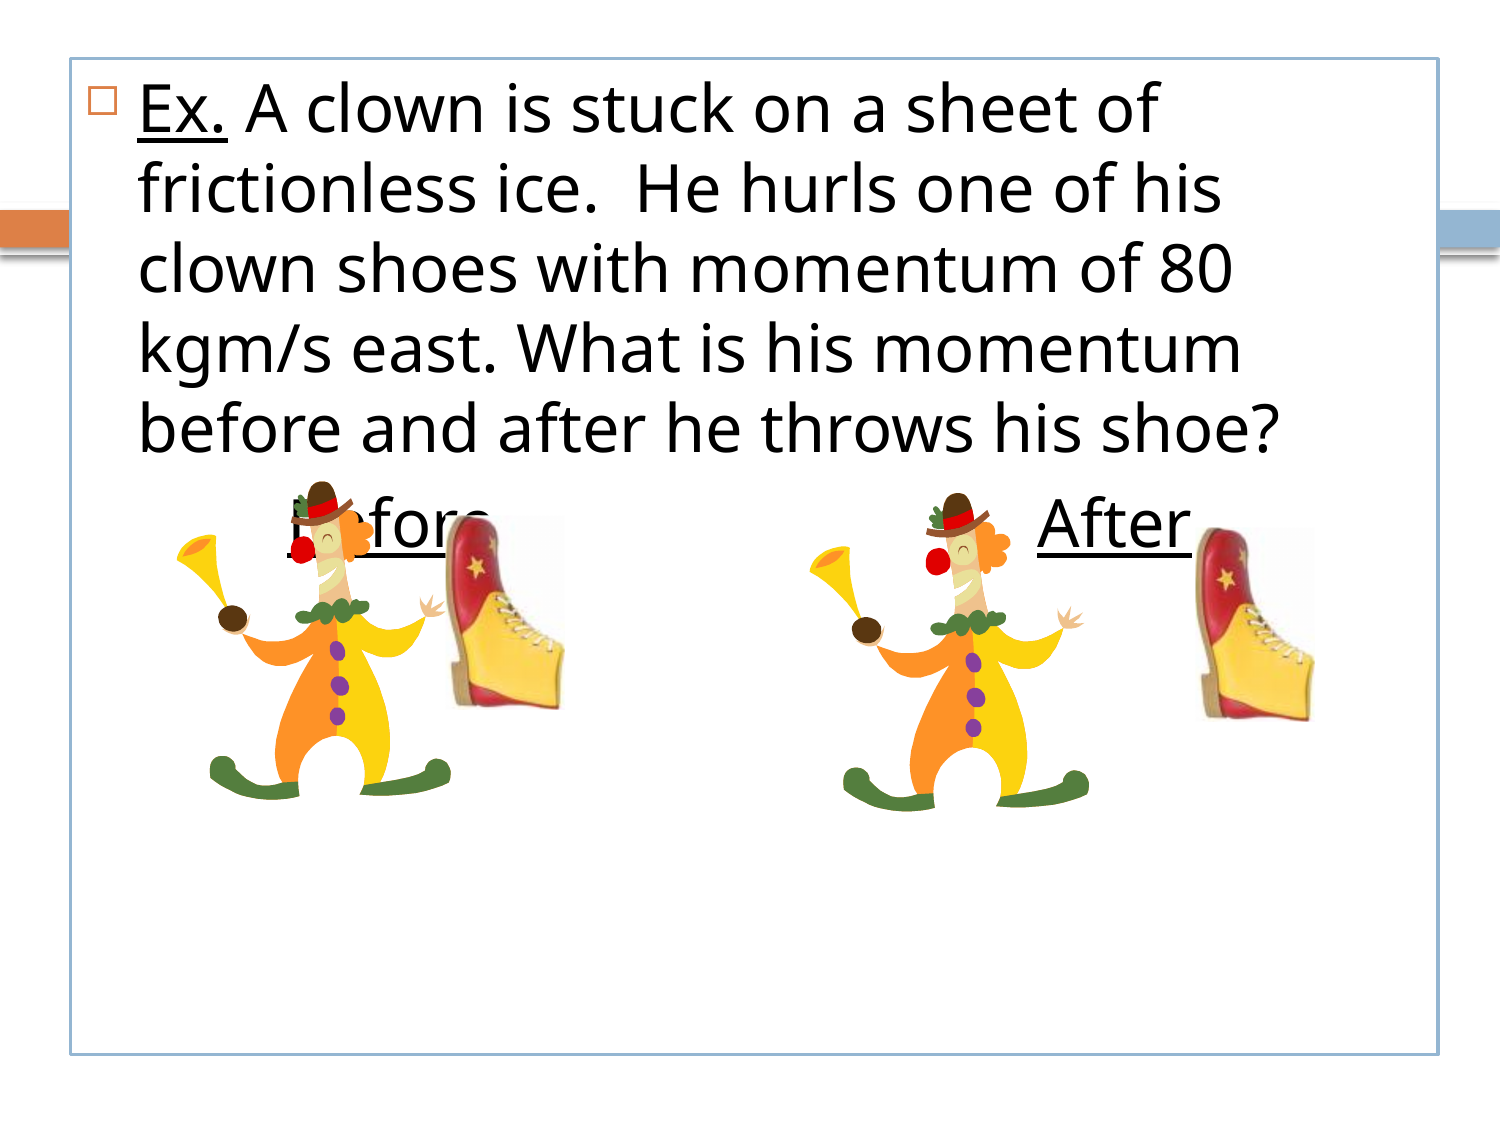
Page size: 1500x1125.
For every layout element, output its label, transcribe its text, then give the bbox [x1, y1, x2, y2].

picture [175, 480, 602, 801]
picture [808, 491, 1091, 813]
picture [1157, 528, 1352, 721]
list Ex. A clown is stuck on a sheet of frictionless ice. He hurls one of his clown shoes with momentum of 80 kgm/s east. What is his momentum before and after he throws his shoe? Before After [69, 57, 1440, 1056]
